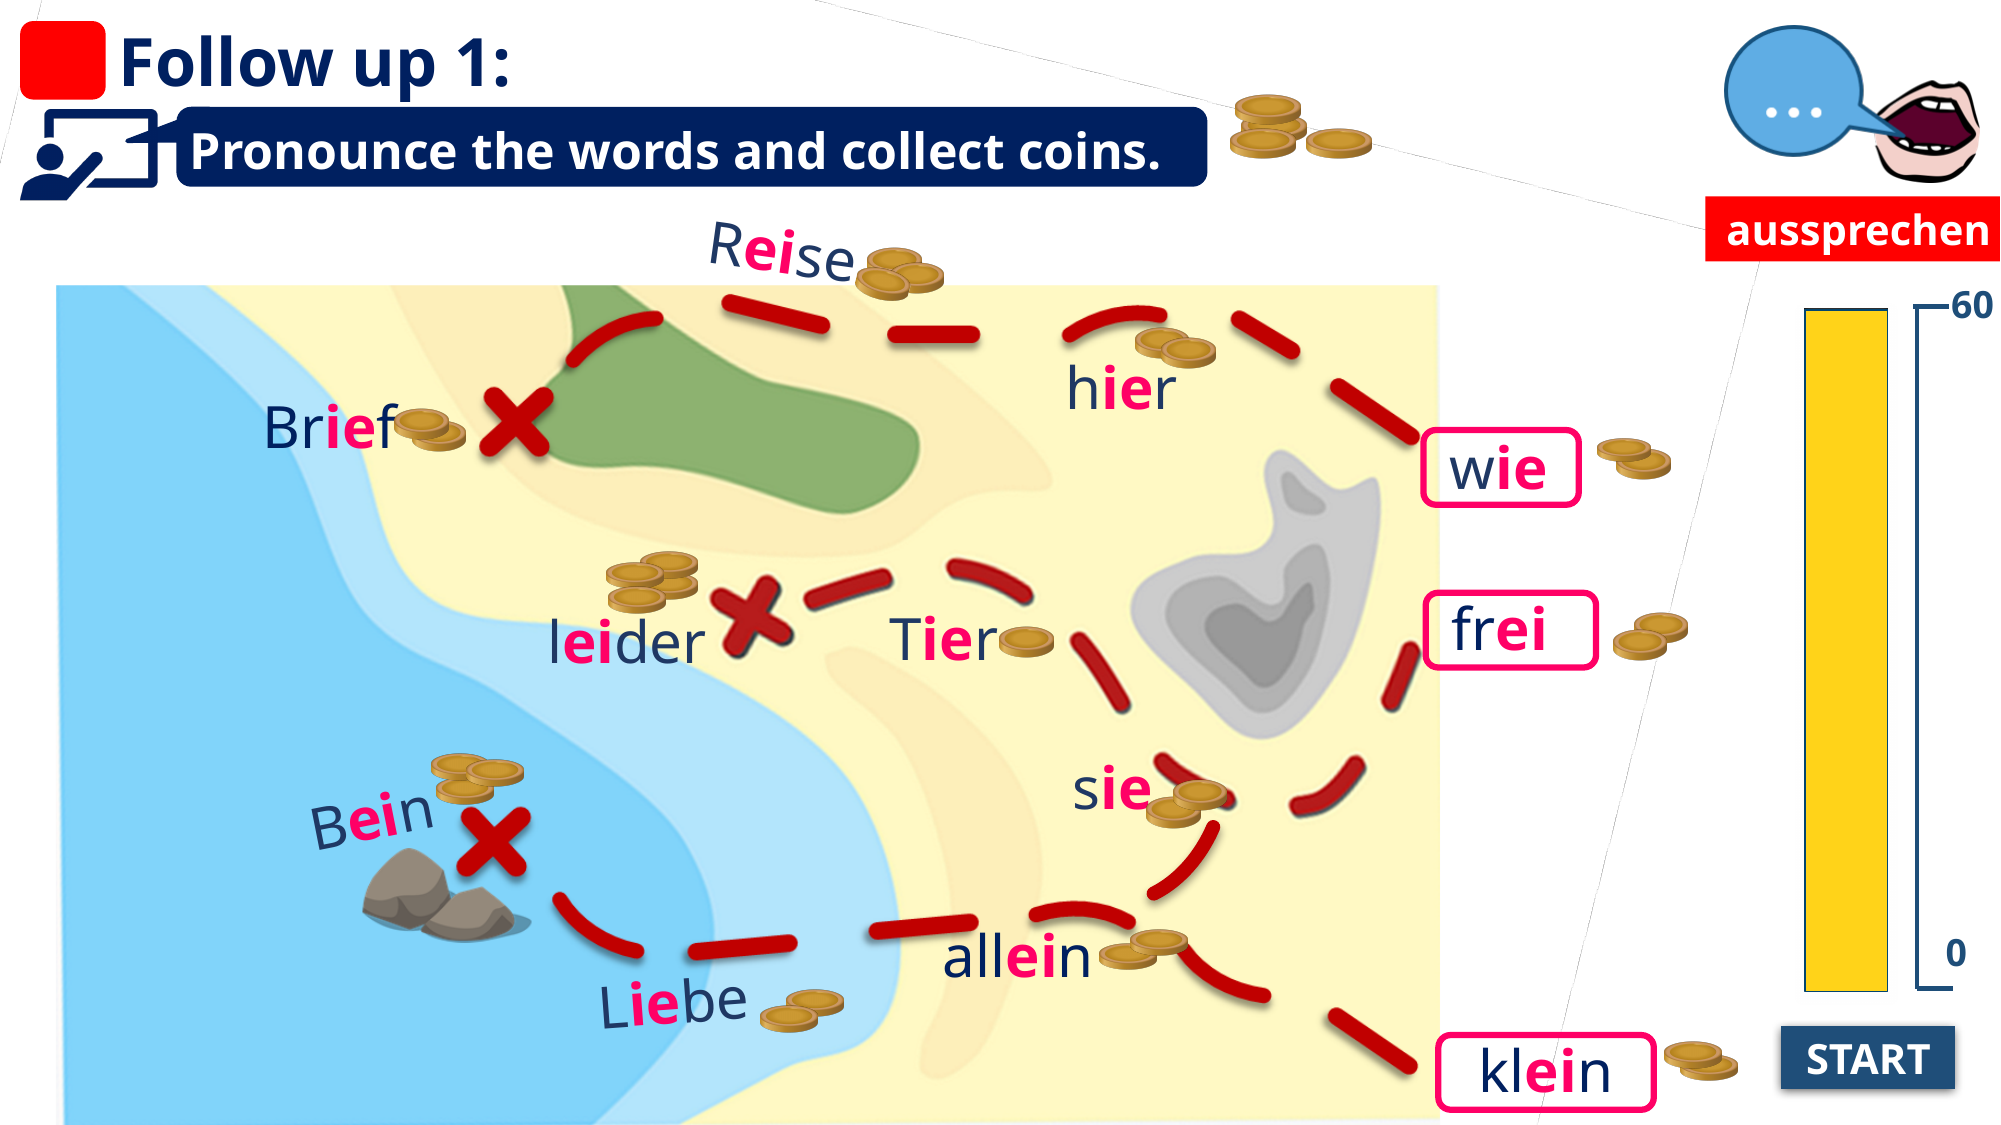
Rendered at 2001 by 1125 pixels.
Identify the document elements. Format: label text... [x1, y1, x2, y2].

text_box [1804, 309, 1888, 992]
picture [0, 0, 1980, 1125]
text_box aussprechen [1772, 191, 2000, 273]
text_box 0 [1930, 921, 2000, 982]
text_box START [1781, 1026, 1956, 1090]
text_box 60 [1936, 273, 2000, 334]
